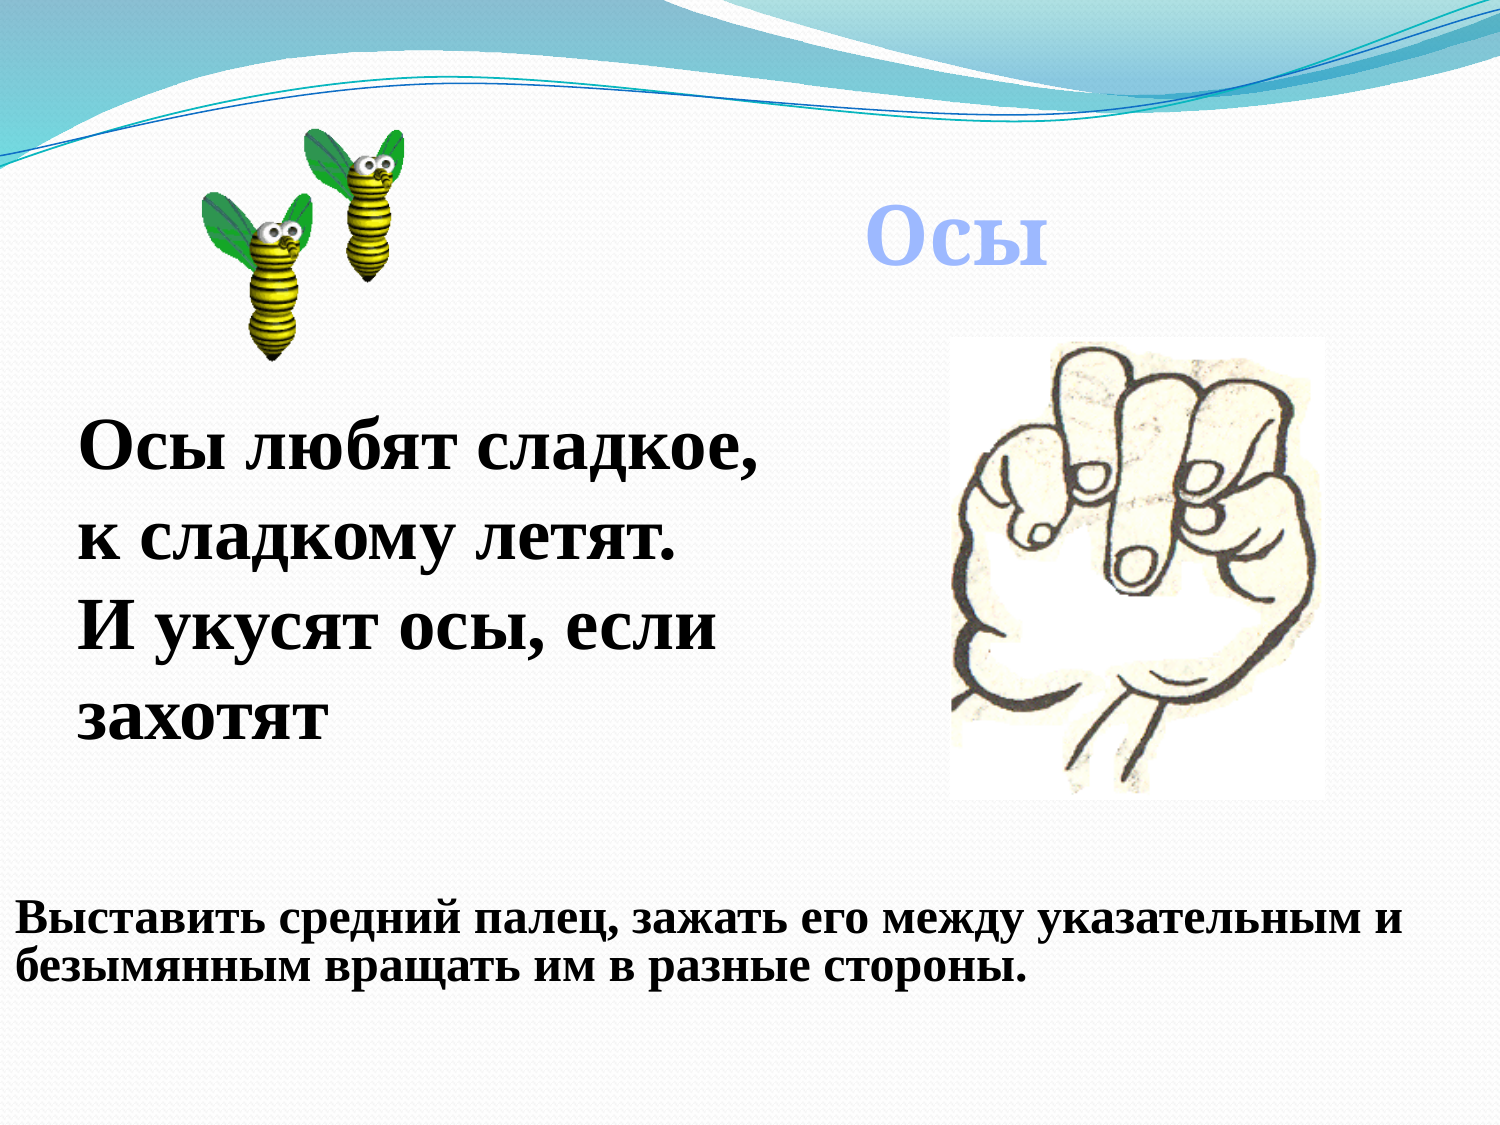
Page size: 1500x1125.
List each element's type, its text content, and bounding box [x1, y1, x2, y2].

text_box Осы любят сладкое, к сладкому летят. И укусят осы, если захотят [62, 387, 942, 763]
text_box Выставить средний палец, зажать его между указательным и безымянным вращать им в разные стороны. [0, 887, 1500, 999]
text_box Осы [537, 174, 1375, 290]
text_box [162, 124, 437, 371]
picture [949, 337, 1326, 801]
